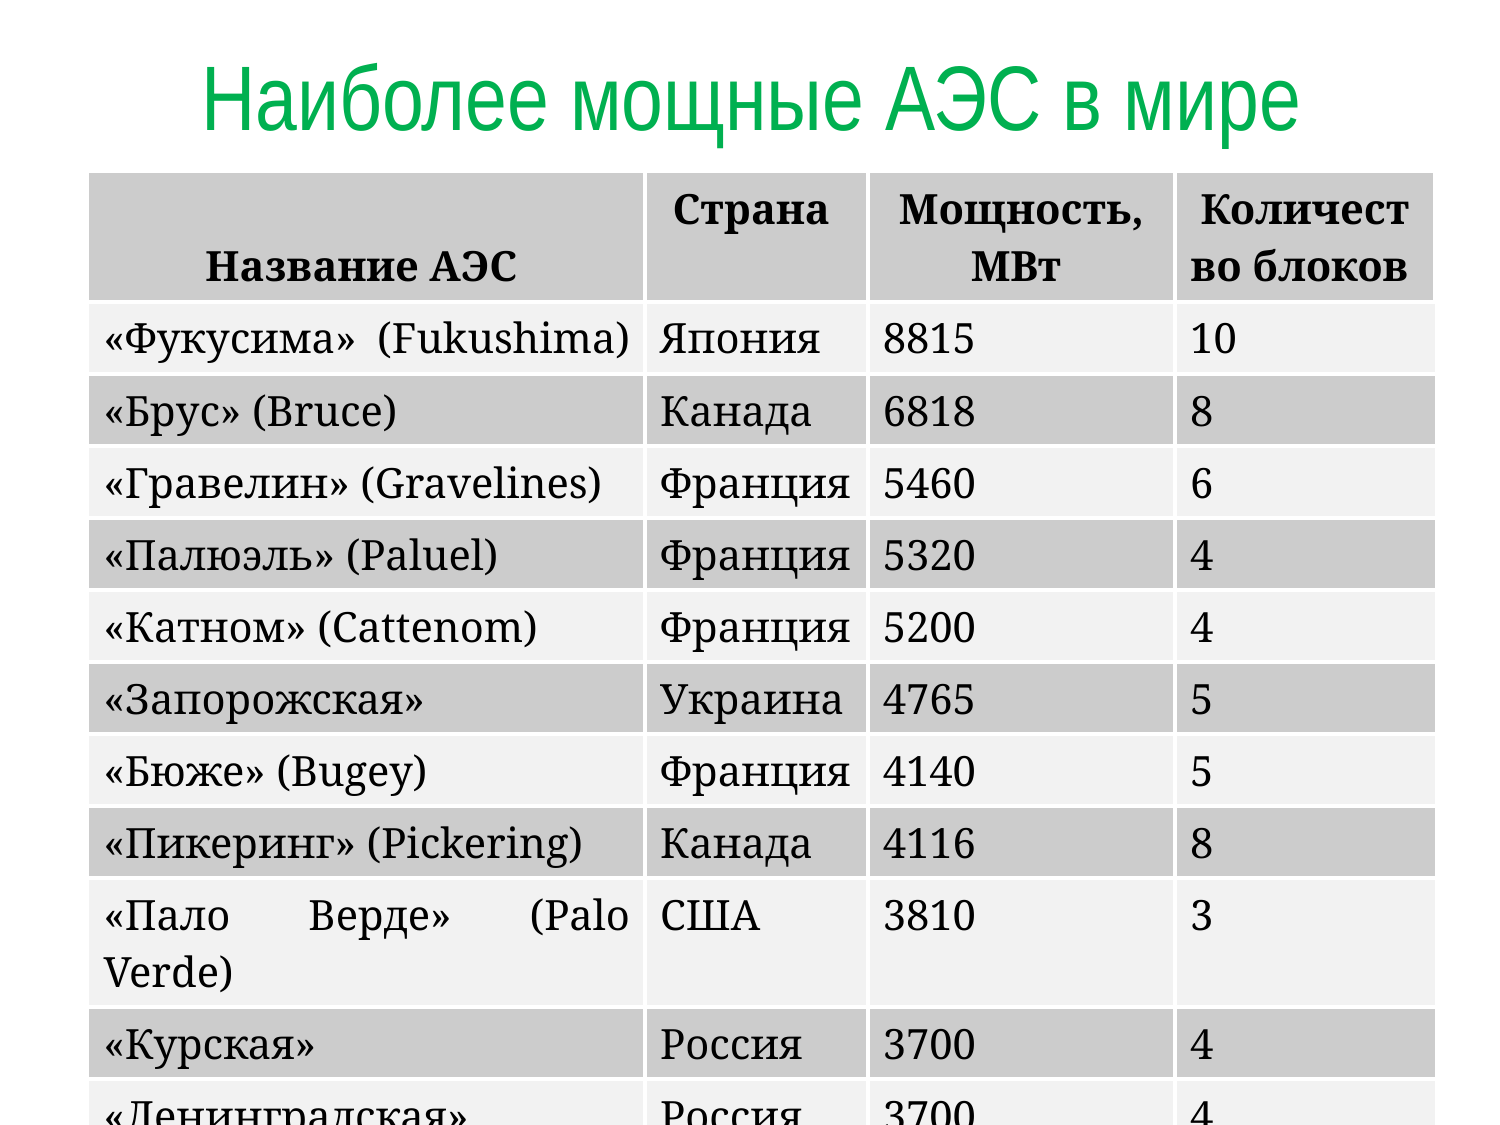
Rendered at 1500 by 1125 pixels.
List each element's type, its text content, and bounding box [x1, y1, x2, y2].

table_cell 5 [1177, 736, 1435, 804]
table_cell 8 [1177, 376, 1435, 444]
table_header Название АЭС [89, 173, 643, 300]
table_cell Франция [647, 448, 866, 516]
table_cell 3700 [870, 1009, 1173, 1077]
table_cell 8 [1177, 808, 1435, 876]
table_cell 4 [1177, 592, 1435, 660]
table_cell 4765 [870, 664, 1173, 732]
table_cell Франция [647, 736, 866, 804]
table_cell 5460 [870, 448, 1173, 516]
table_cell 3 [1177, 880, 1435, 1005]
table_cell 5320 [870, 520, 1173, 588]
table_cell «Палюэль» (Paluel) [89, 520, 643, 588]
table_cell «Запорожская» [89, 664, 643, 732]
table_cell 6818 [870, 376, 1173, 444]
table_cell Канада [647, 376, 866, 444]
table_cell «Бюже» (Bugey) [89, 736, 643, 804]
table_cell «Пало Верде» (Palo Verde) [89, 880, 643, 1005]
table_cell 4 [1177, 520, 1435, 588]
table_header Страна [647, 173, 866, 300]
table_cell «Фукусима» (Fukushima) [89, 304, 643, 372]
table_cell 6 [1177, 448, 1435, 516]
table_header Мощность, МВт [870, 173, 1173, 300]
table_cell 4140 [870, 736, 1173, 804]
table_cell 3810 [870, 880, 1173, 1005]
table_cell «Курская» [89, 1009, 643, 1077]
table_header Количество блоков [1177, 173, 1433, 300]
title Наиболее мощные АЭС в мире [76, 0, 1427, 188]
table_cell Франция [647, 520, 866, 588]
table_cell «Пикеринг» (Pickering) [89, 808, 643, 876]
table_cell 4116 [870, 808, 1173, 876]
table_cell Россия [647, 1081, 866, 1125]
table_cell Россия [647, 1009, 866, 1077]
table_cell 3700 [870, 1081, 1173, 1125]
table_cell США [647, 880, 866, 1005]
table_cell «Гравелин» (Gravelines) [89, 448, 643, 516]
table_cell «Брус» (Bruce) [89, 376, 643, 444]
table_cell 4 [1177, 1009, 1435, 1077]
table_cell Япония [647, 304, 866, 372]
table_cell 8815 [870, 304, 1173, 372]
table_cell Канада [647, 808, 866, 876]
table_cell «Ленинградская» [89, 1081, 643, 1125]
table_cell 5 [1177, 664, 1435, 732]
table_cell «Катном» (Cattenom) [89, 592, 643, 660]
table_cell 10 [1177, 304, 1435, 372]
table_cell Украина [647, 664, 866, 732]
table_cell 5200 [870, 592, 1173, 660]
table_cell 4 [1177, 1081, 1435, 1125]
table_cell Франция [647, 592, 866, 660]
